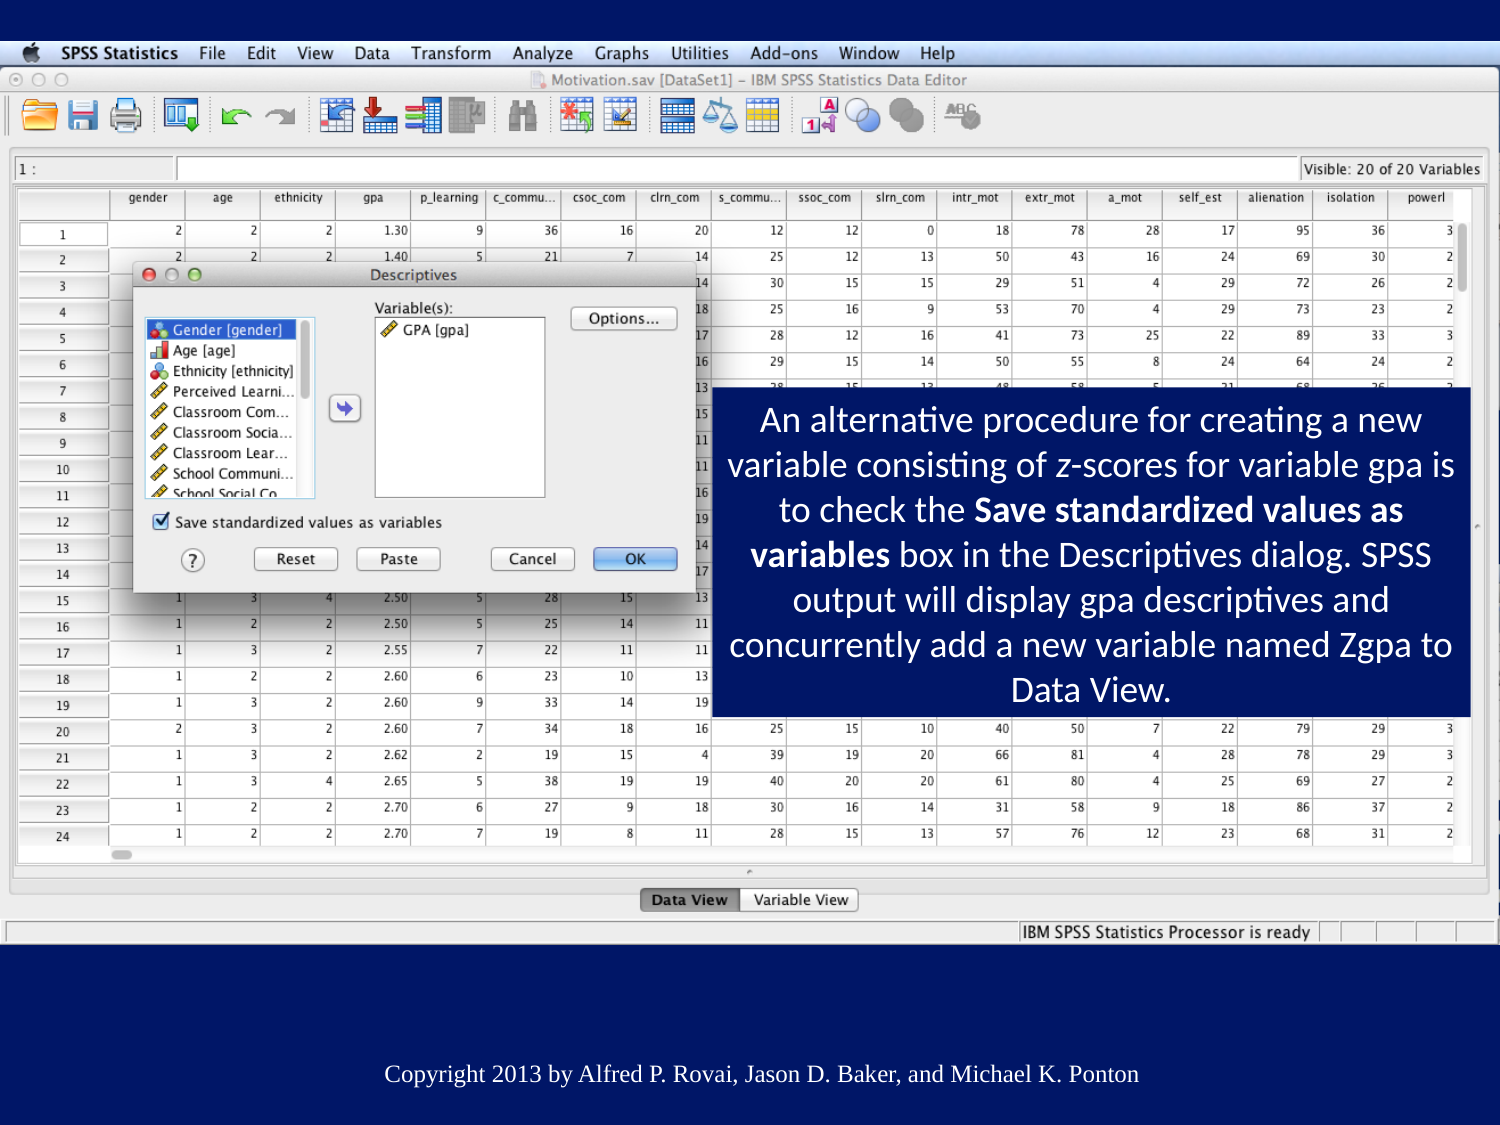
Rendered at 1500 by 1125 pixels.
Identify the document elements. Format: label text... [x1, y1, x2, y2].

footer Copyright 2013 by Alfred P. Rovai, Jason D. Baker, and Michael K. Ponton [262, 1042, 1263, 1103]
picture [0, 41, 1500, 945]
